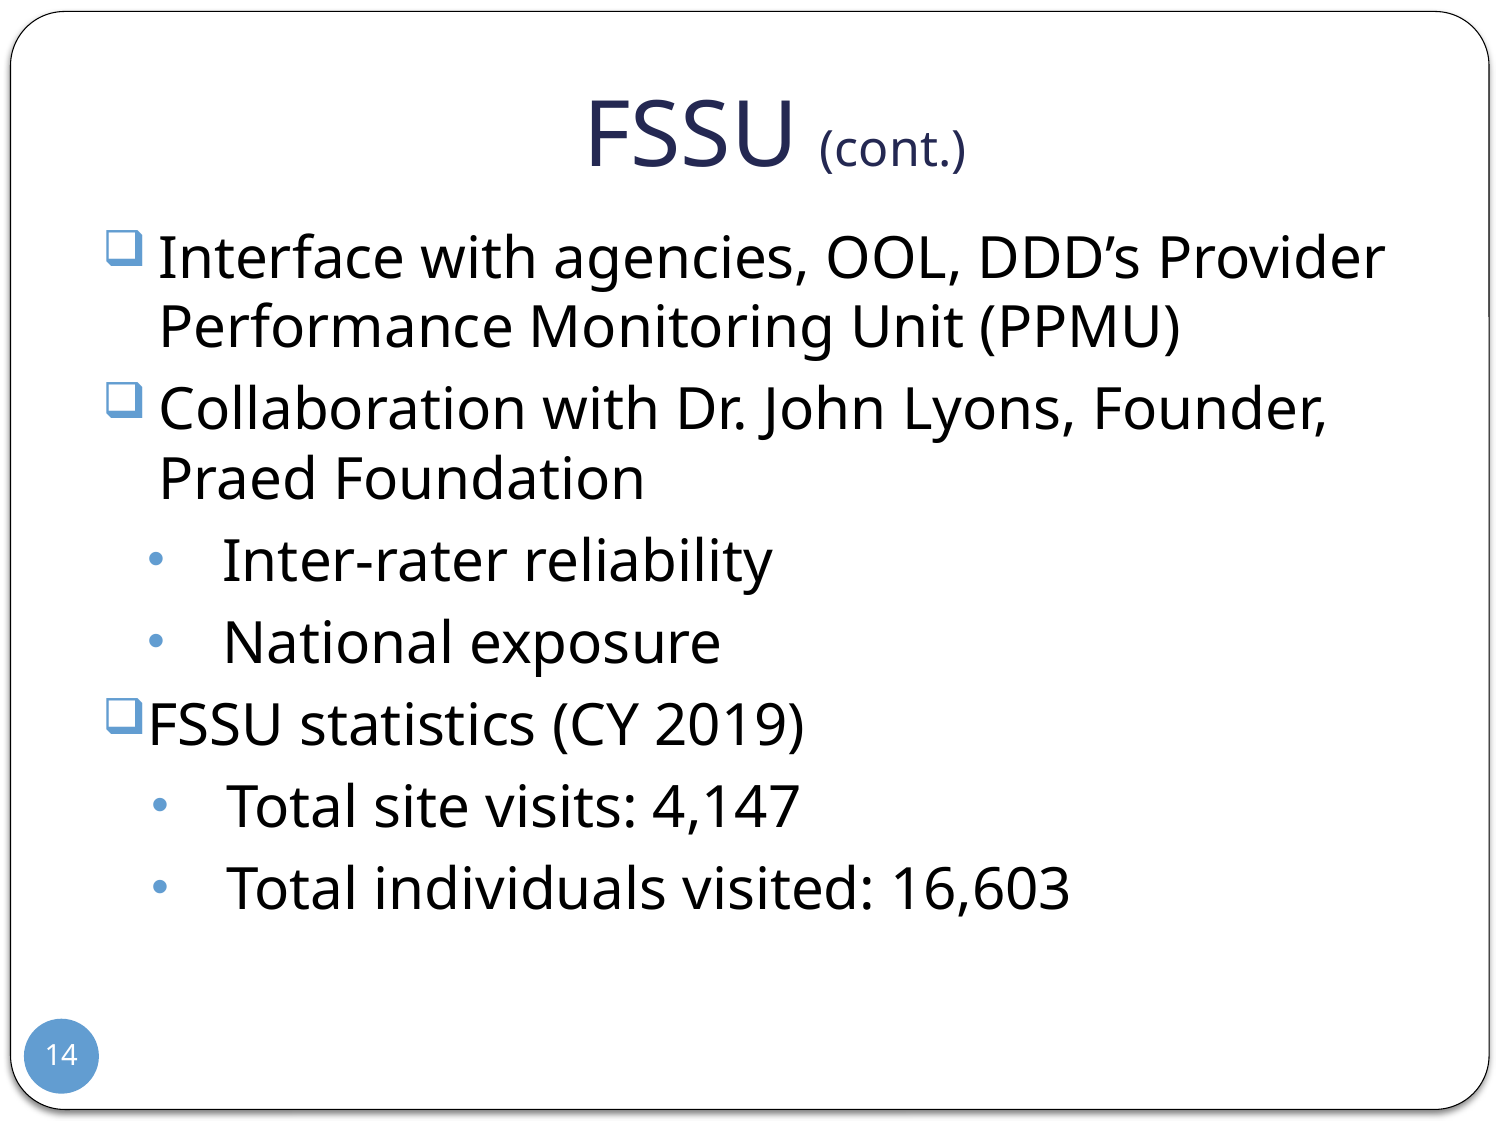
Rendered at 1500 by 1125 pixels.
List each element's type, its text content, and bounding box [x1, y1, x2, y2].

title FSSU (cont.) [125, 45, 1425, 200]
list Interface with agencies, OOL, DDD’s Provider Performance Monitoring Unit (PPMU) Collaboration with Dr. John Lyons, Founder, Praed Foundation Inter-rater reliability National exposure FSSU statistics (CY 2019) Total site visits: 4,147 Total individuals visited: 16,603 [87, 212, 1425, 1038]
slide_number 14 [23, 1018, 99, 1094]
